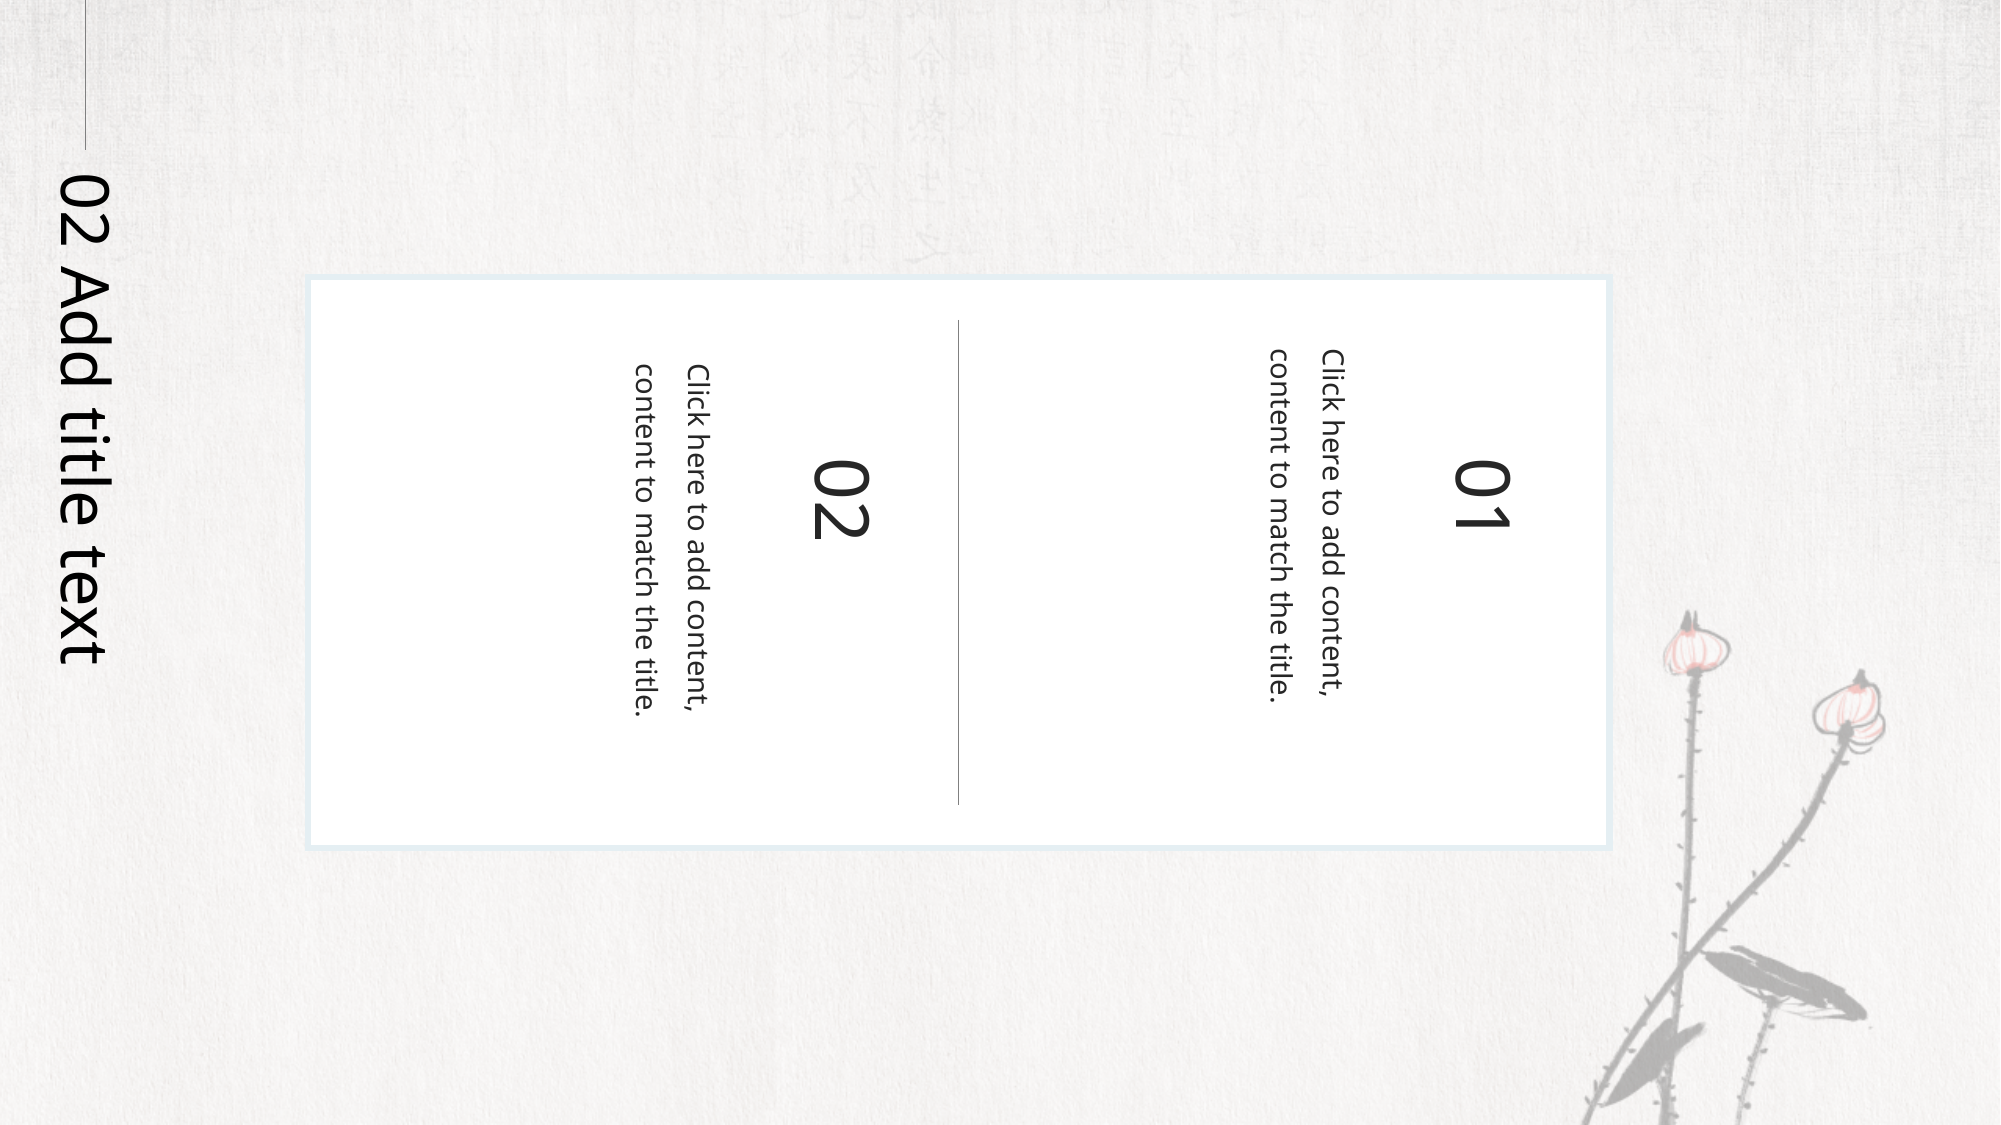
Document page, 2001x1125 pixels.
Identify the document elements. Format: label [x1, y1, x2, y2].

picture [0, 0, 2000, 1125]
text_box [308, 276, 1610, 849]
